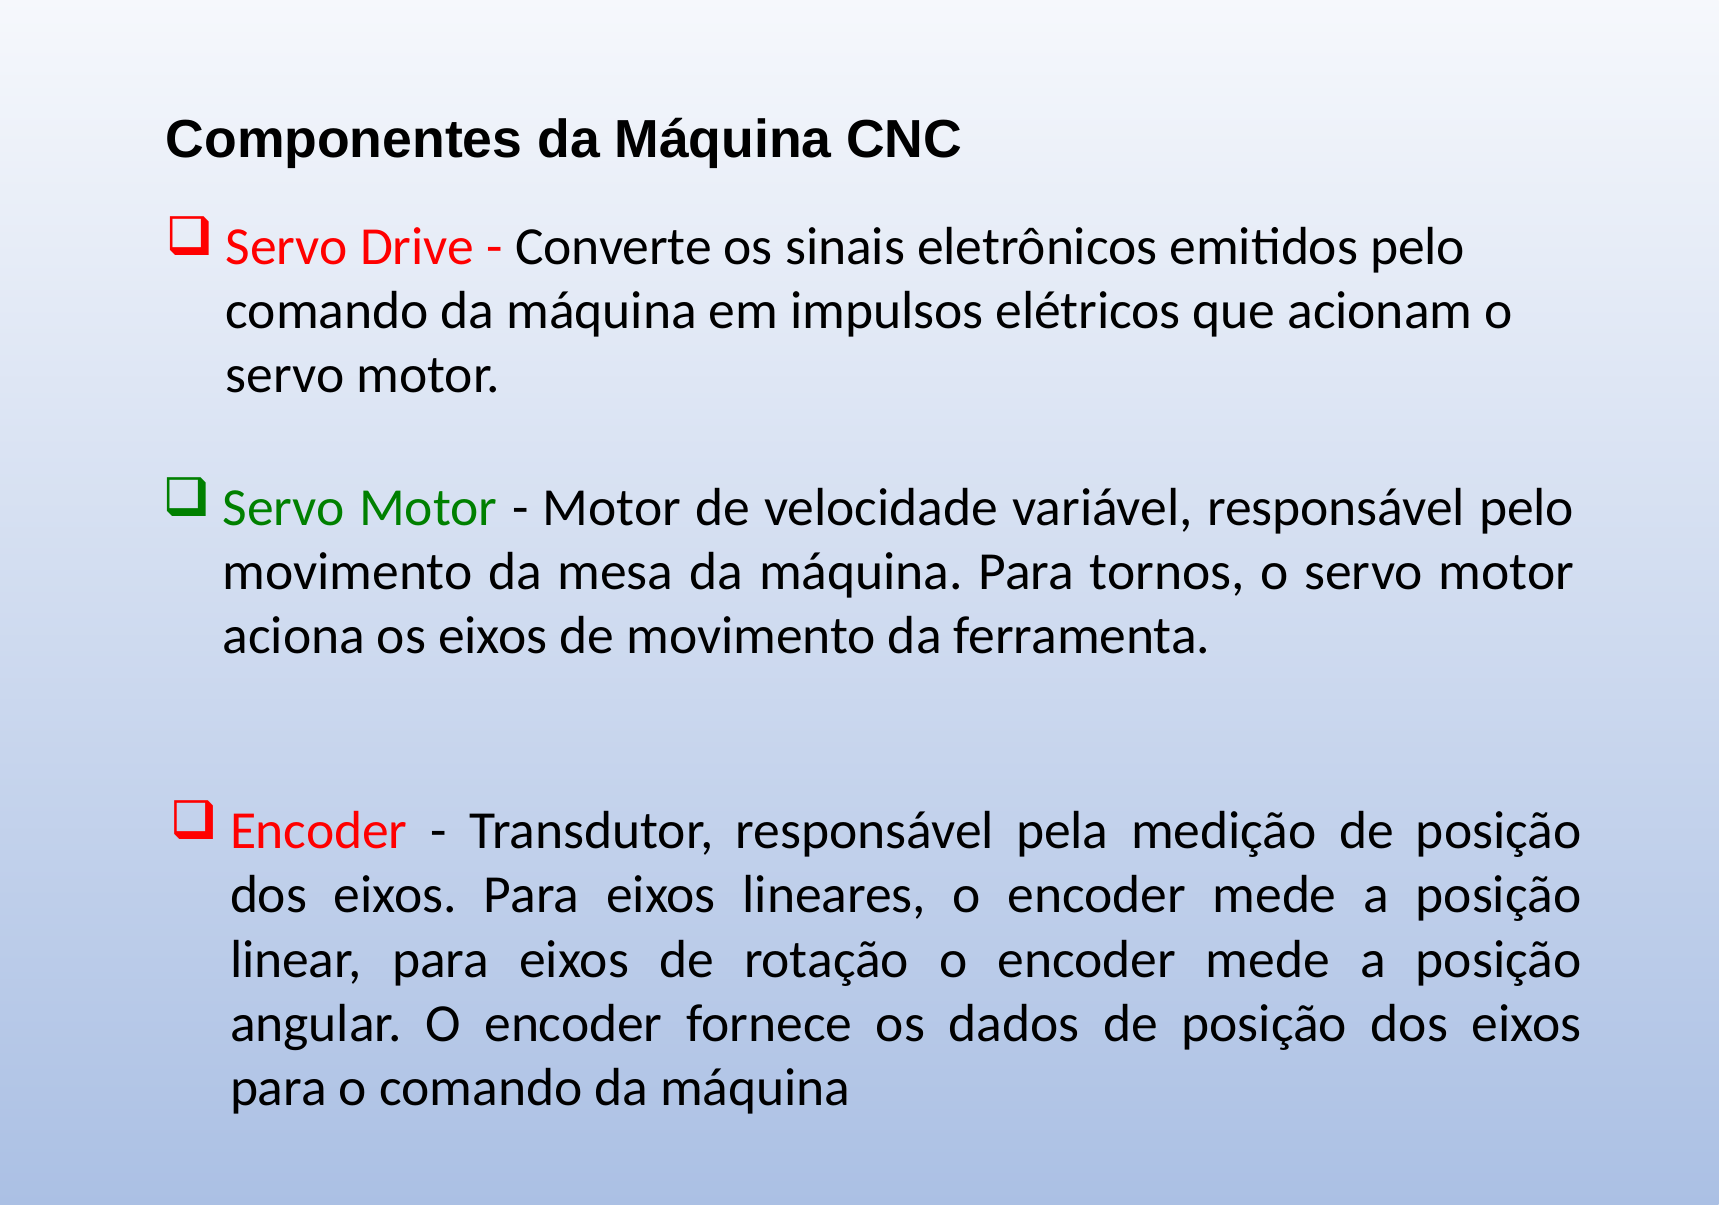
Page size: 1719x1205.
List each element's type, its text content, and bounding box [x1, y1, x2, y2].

text_box Componentes da Máquina CNC [150, 96, 1632, 176]
text_box Servo Motor - Motor de velocidade variável, responsável pelo movimento da mesa da máquina. Para tornos, o servo motor aciona os eixos de movimento da ferramenta. [147, 464, 1590, 672]
text_box Servo Drive - Converte os sinais eletrônicos emitidos pelo comando da máquina em impulsos elétricos que acionam o servo motor. [150, 203, 1594, 411]
text_box Encoder - Transdutor, responsável pela medição de posição dos eixos. Para eixos lineares, o encoder mede a posição linear, para eixos de rotação o encoder mede a posição angular. O encoder fornece os dados de posição dos eixos para o comando da máquina [155, 787, 1598, 1124]
